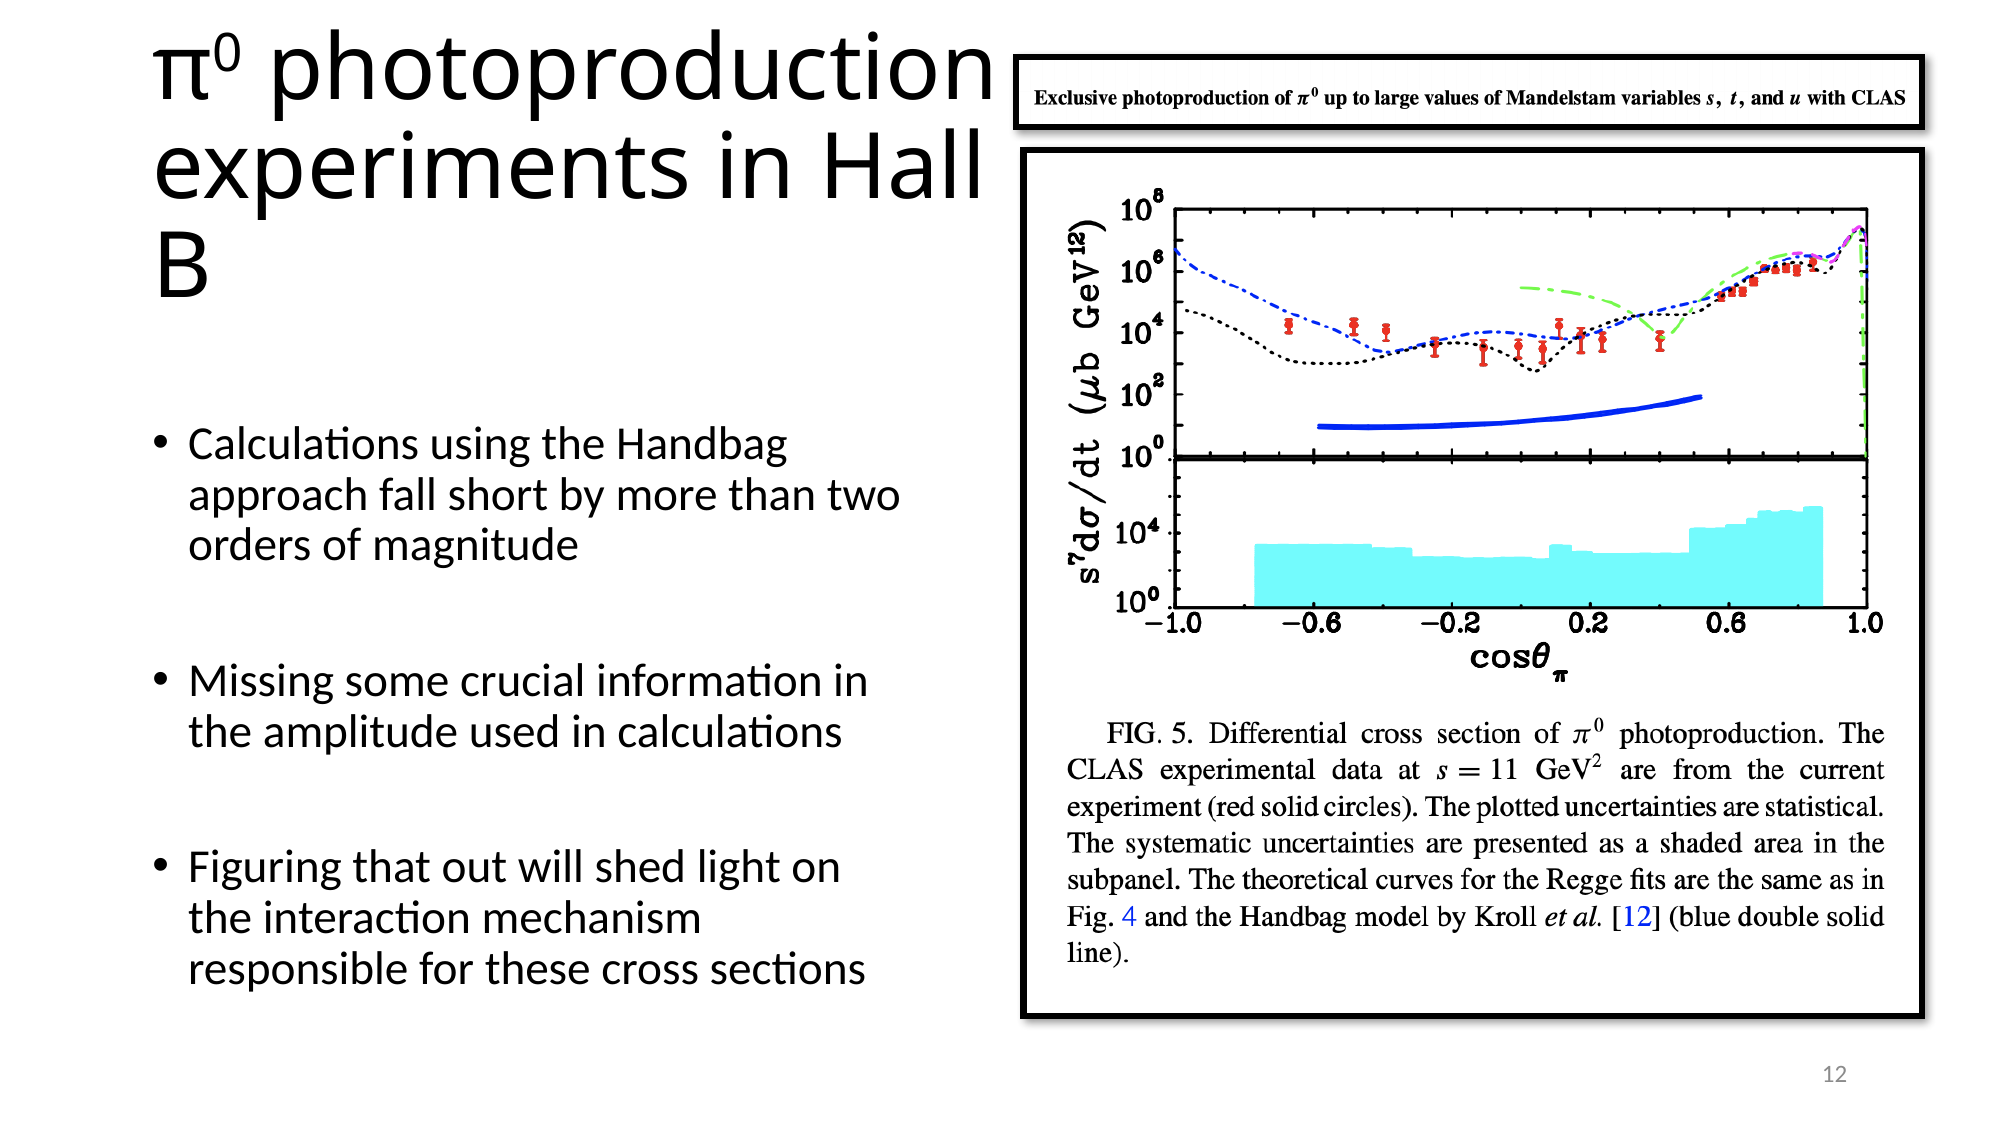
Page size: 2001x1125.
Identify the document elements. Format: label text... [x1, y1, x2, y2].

picture [1018, 59, 1919, 125]
slide_number 12 [1412, 1042, 1863, 1103]
picture [1026, 152, 1919, 1014]
list Calculations using the Handbag approach fall short by more than two orders of magnitude Missing some crucial information in the amplitude used in calculations Figuring that out will shed light on the interaction mechanism responsible for these cross sections [137, 411, 930, 1014]
title π0 photoproduction experiments in Hall B [137, 59, 1039, 278]
